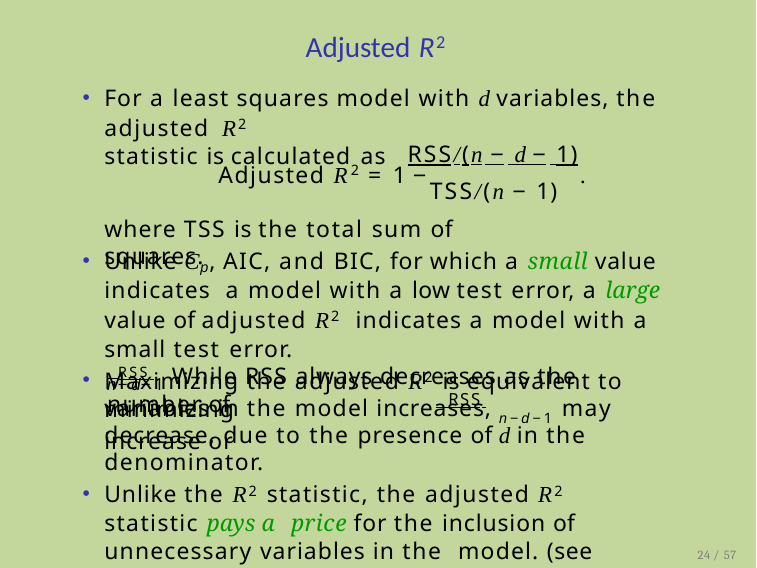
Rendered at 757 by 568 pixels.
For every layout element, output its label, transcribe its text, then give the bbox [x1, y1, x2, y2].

title Adjusted R2 [286, 22, 458, 81]
text_box decrease, due to the presence of d in the denominator. Unlike the R2 statistic, the adjusted R2 statistic pays a price for the inclusion of unnecessary variables in the model. (see Figure on previous slide) [72, 415, 667, 568]
text_box variables in the model increases, n−d−1 may increase or [98, 390, 664, 415]
text_box Unlike Cp, AIC, and BIC, for which a small value indicates a model with a low test error, a large value of adjusted R2 indicates a model with a small test error. Maximizing the adjusted R2 is equivalent to minimizing [72, 243, 706, 422]
text_box For a least squares model with d variables, the adjusted R2 statistic is calculated as [74, 81, 703, 170]
slide_number 24 / 57 [691, 548, 743, 568]
text_box RSS While RSS always decreases as the number of [100, 358, 644, 390]
text_box RSS/(n − d − 1) Adjusted R2 = 1 − . [210, 143, 592, 189]
text_box TSS/(n − 1) where TSS is the total sum of squares. [102, 163, 559, 243]
